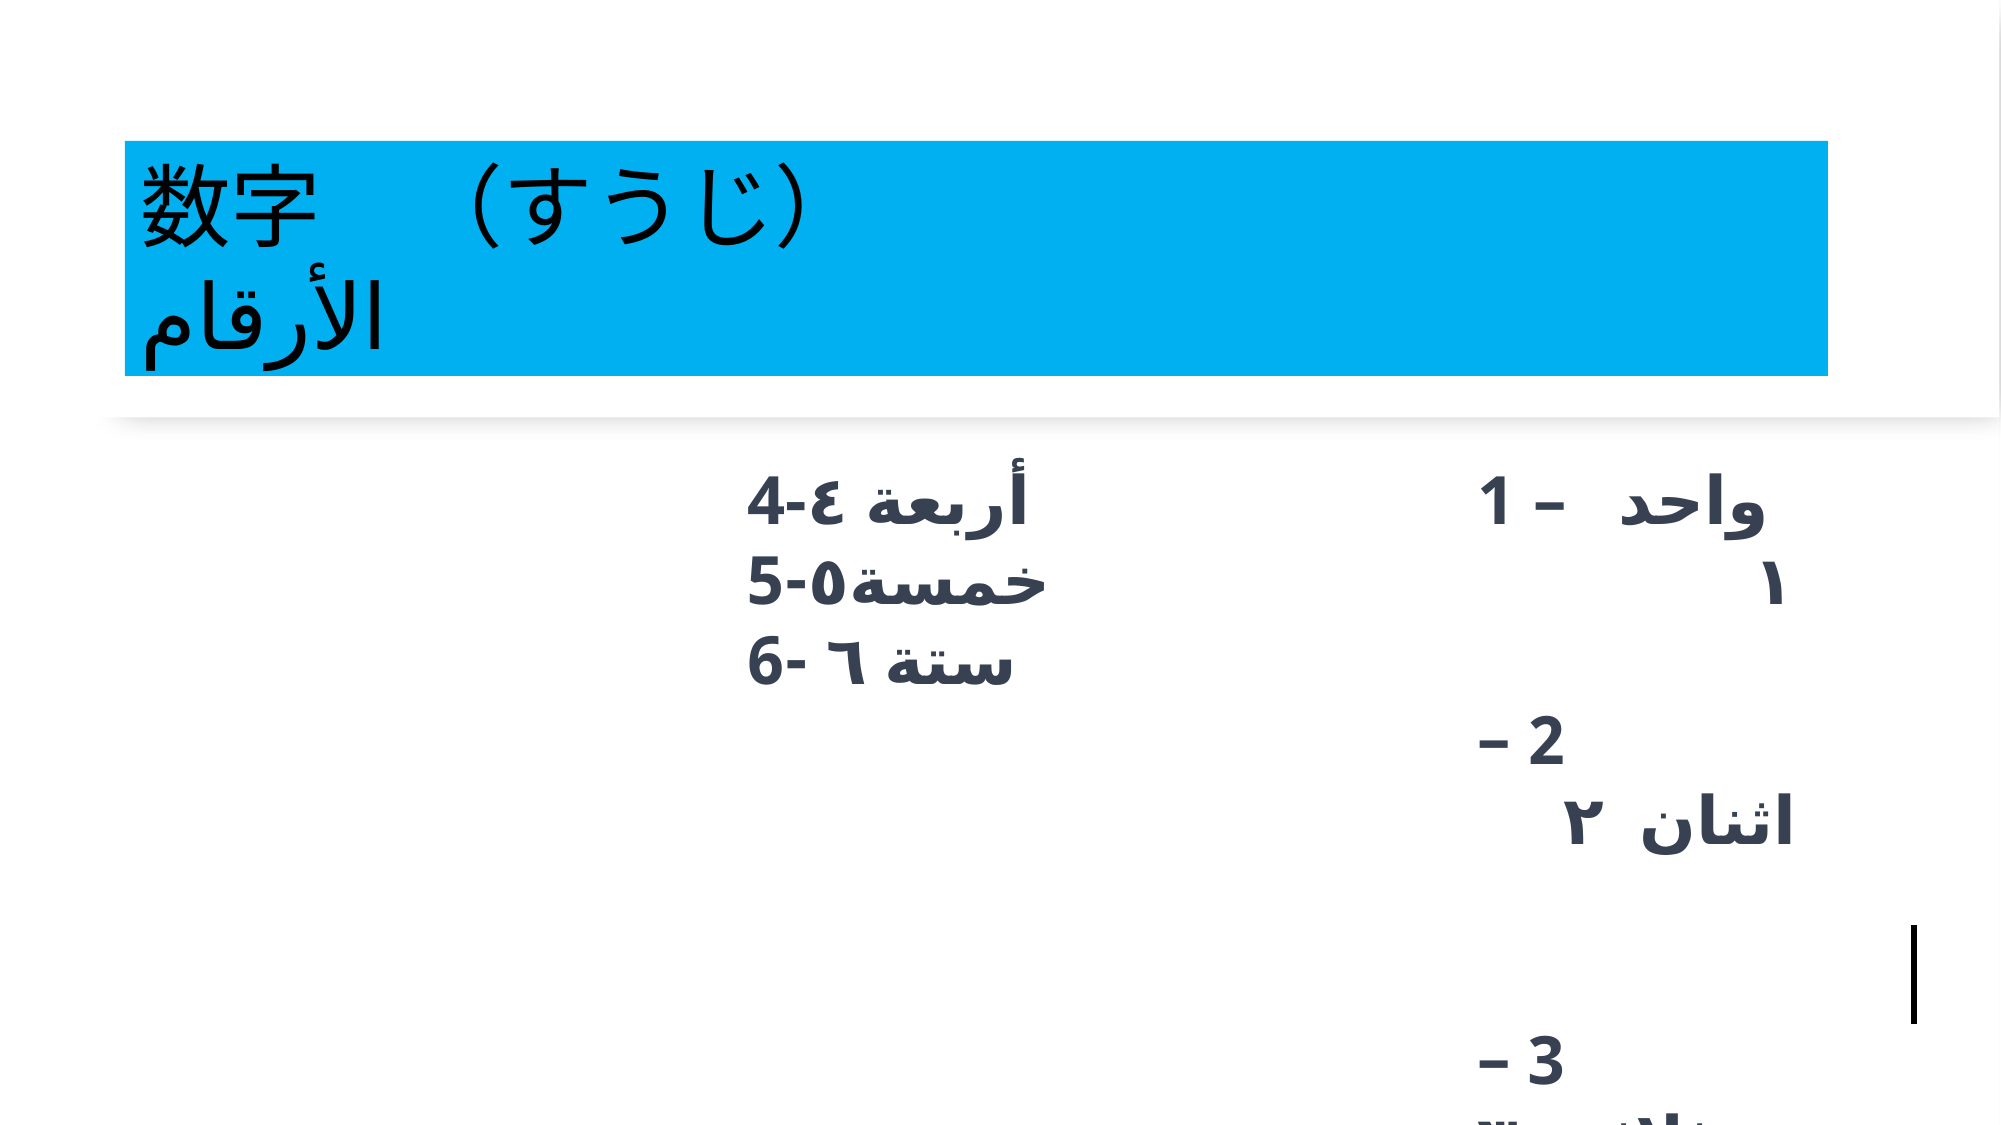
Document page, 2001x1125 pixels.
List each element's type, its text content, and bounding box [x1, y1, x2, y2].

text_box 4-أربعة ٤ خمسة٥-5 ستة ٦ -6 [732, 450, 1411, 786]
title 数字 （すうじ） الأرقام [124, 140, 1828, 376]
text_box 1 – واحد ١ 2 – اثنان ٢ 3 – ثلاثة ٣ [1462, 450, 1812, 1125]
